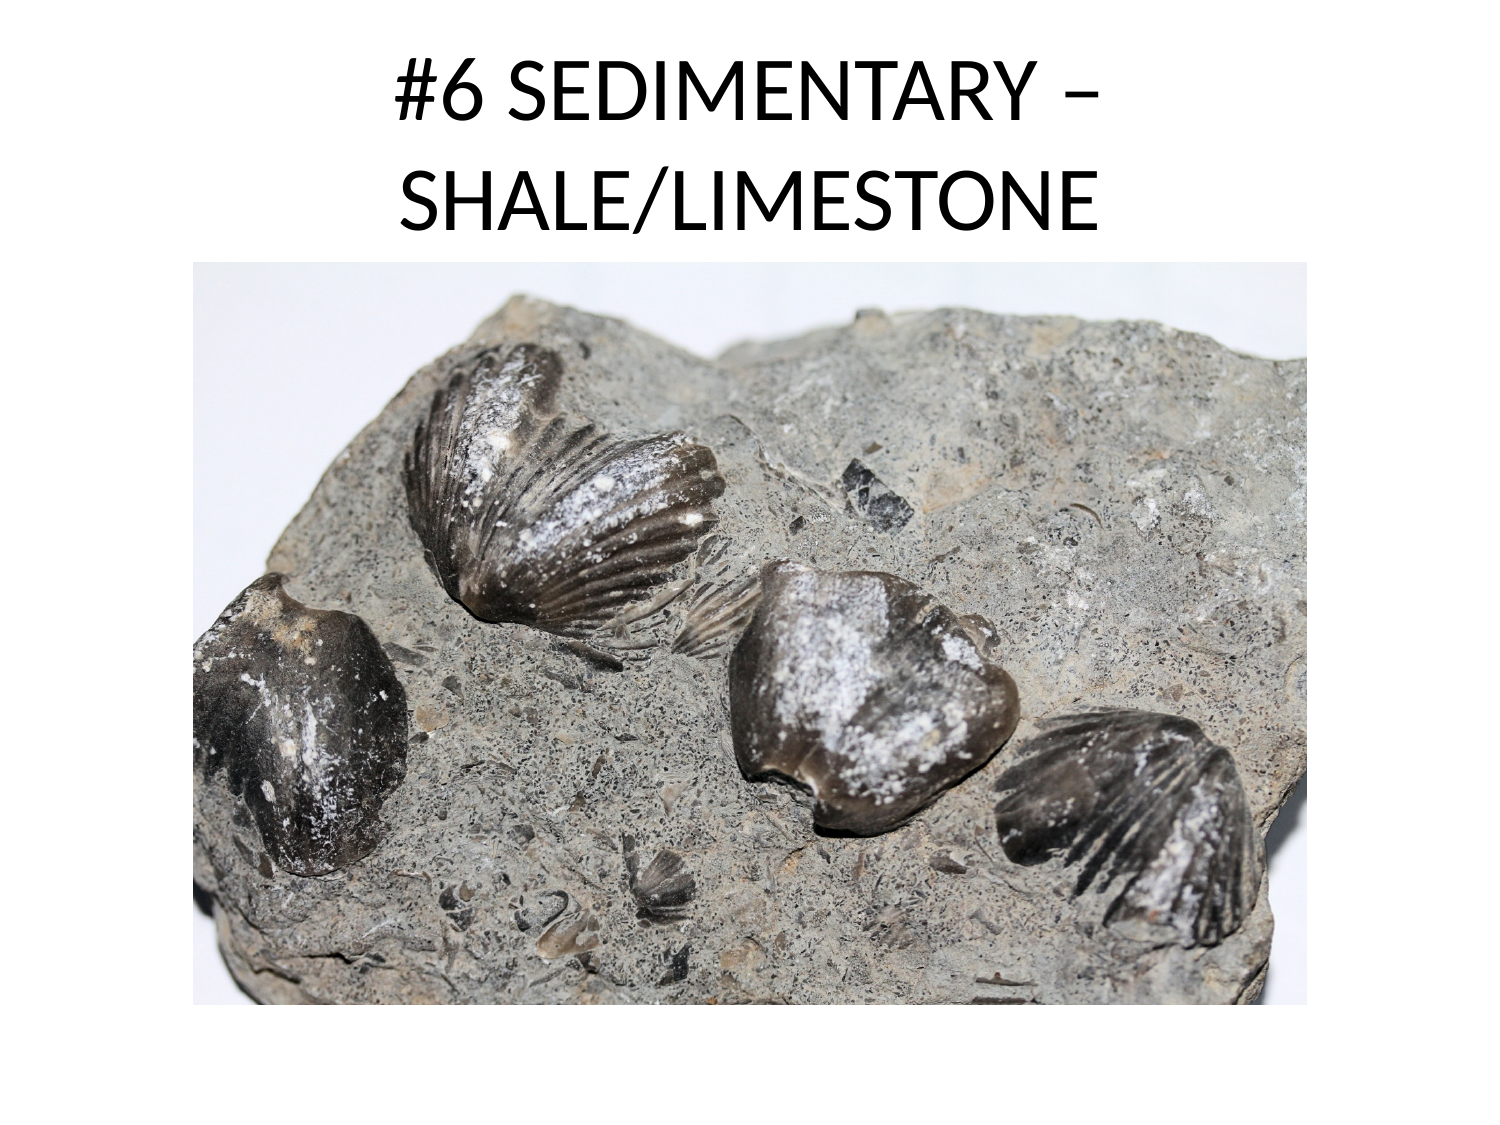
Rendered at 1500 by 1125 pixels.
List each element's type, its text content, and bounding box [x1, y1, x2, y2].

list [192, 262, 1307, 1006]
title #6 SEDIMENTARY – SHALE/LIMESTONE [74, 44, 1426, 233]
